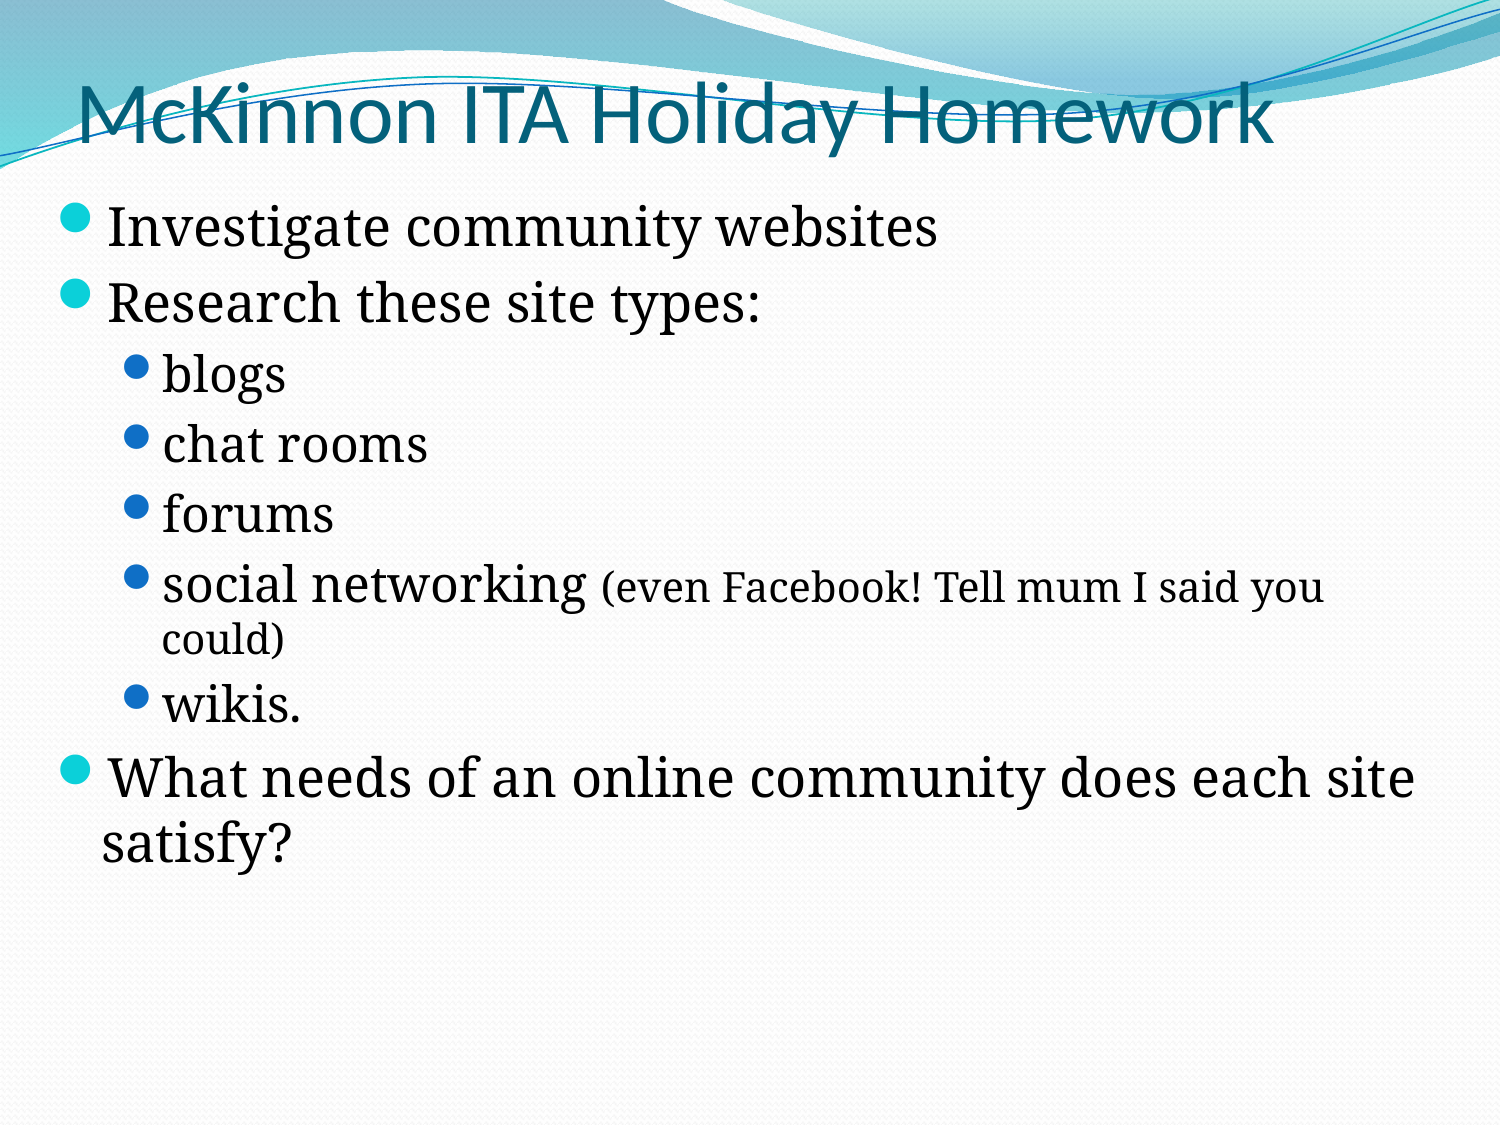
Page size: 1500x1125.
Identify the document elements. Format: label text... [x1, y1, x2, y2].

title McKinnon ITA Holiday Homework [75, 45, 1425, 161]
list Investigate community websites Research these site types: blogs chat rooms forums social networking (even Facebook! Tell mum I said you could) wikis. What needs of an online community does each site satisfy? [41, 184, 1471, 1083]
